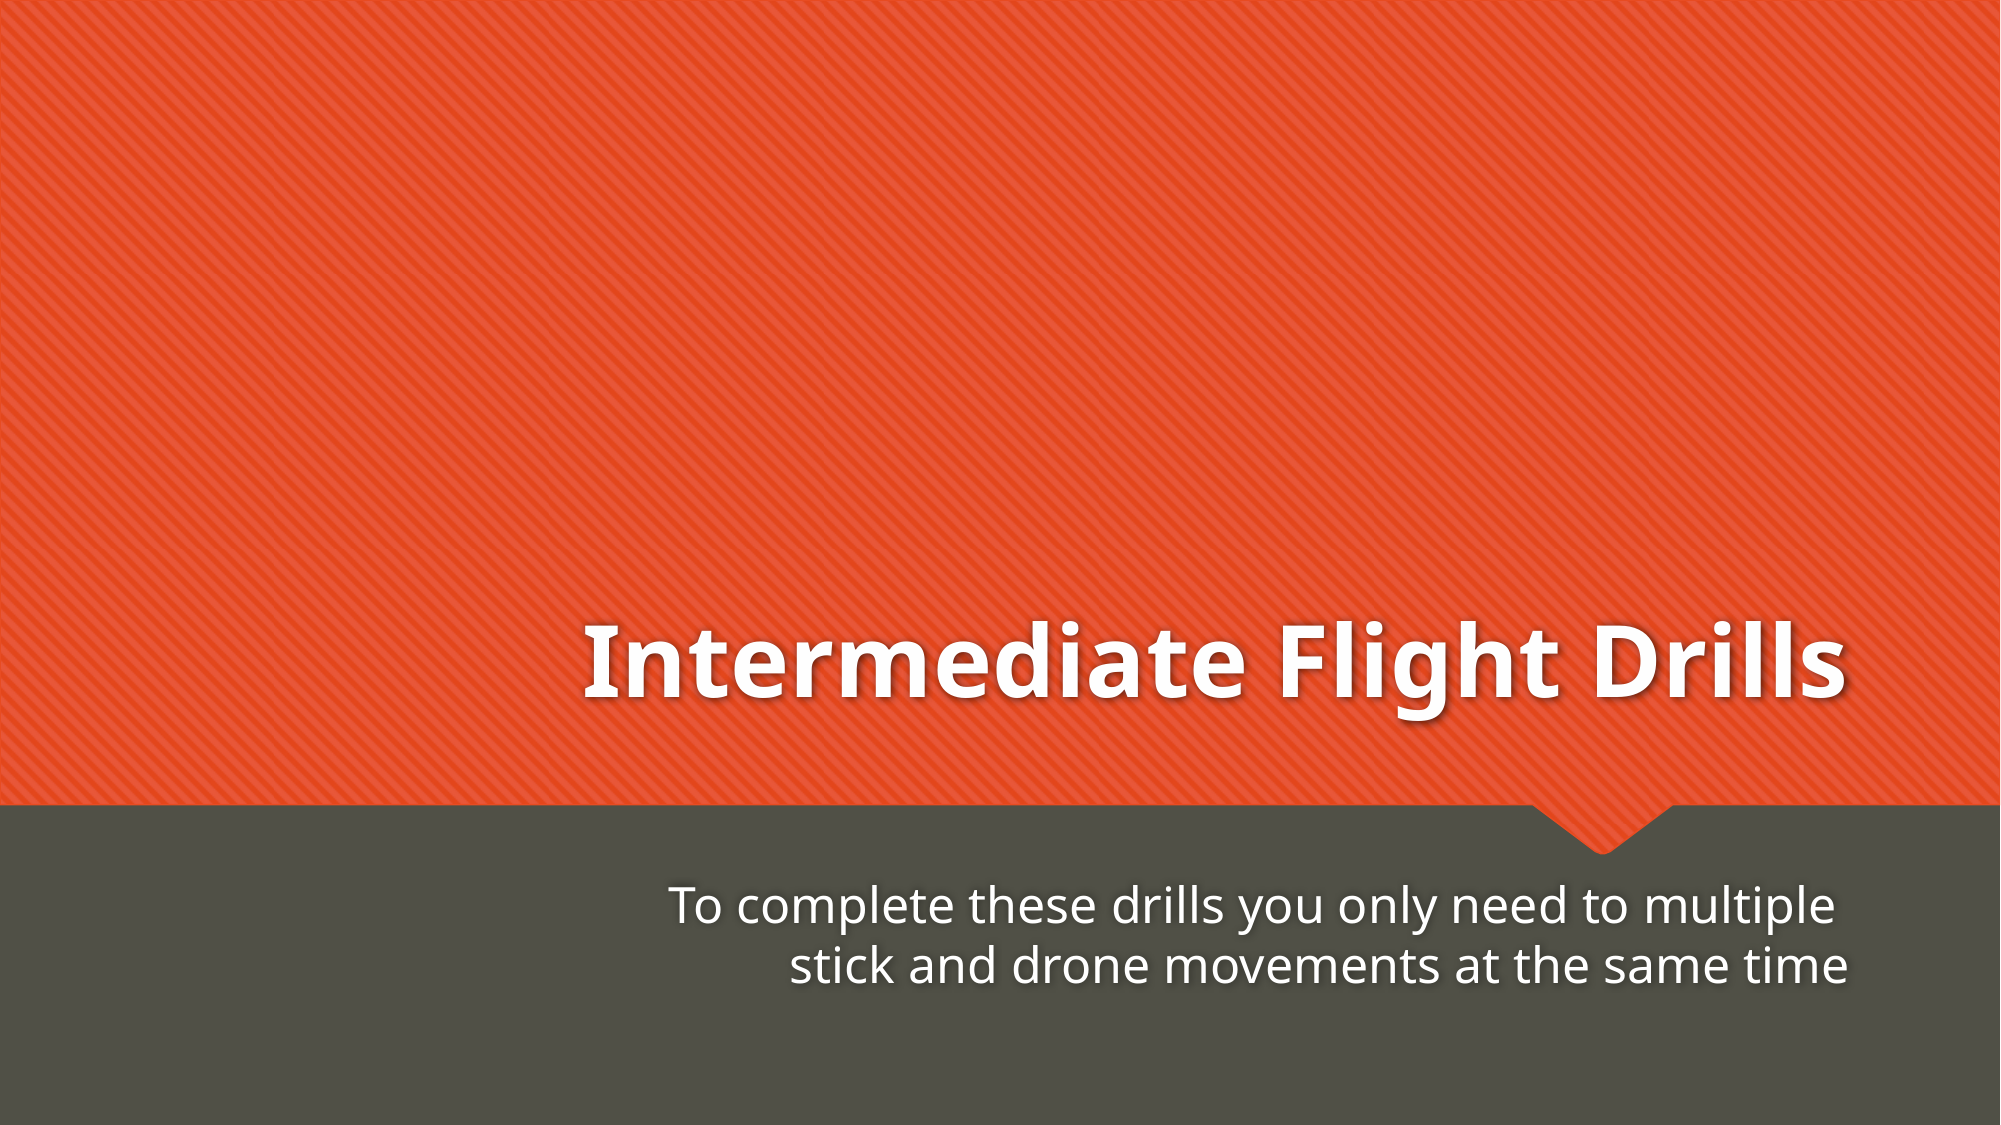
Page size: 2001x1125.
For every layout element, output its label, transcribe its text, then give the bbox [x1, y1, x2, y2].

title Intermediate Flight Drills [132, 484, 1866, 726]
list To complete these drills you only need to multiple stick and drone movements at the same time [132, 866, 1866, 938]
